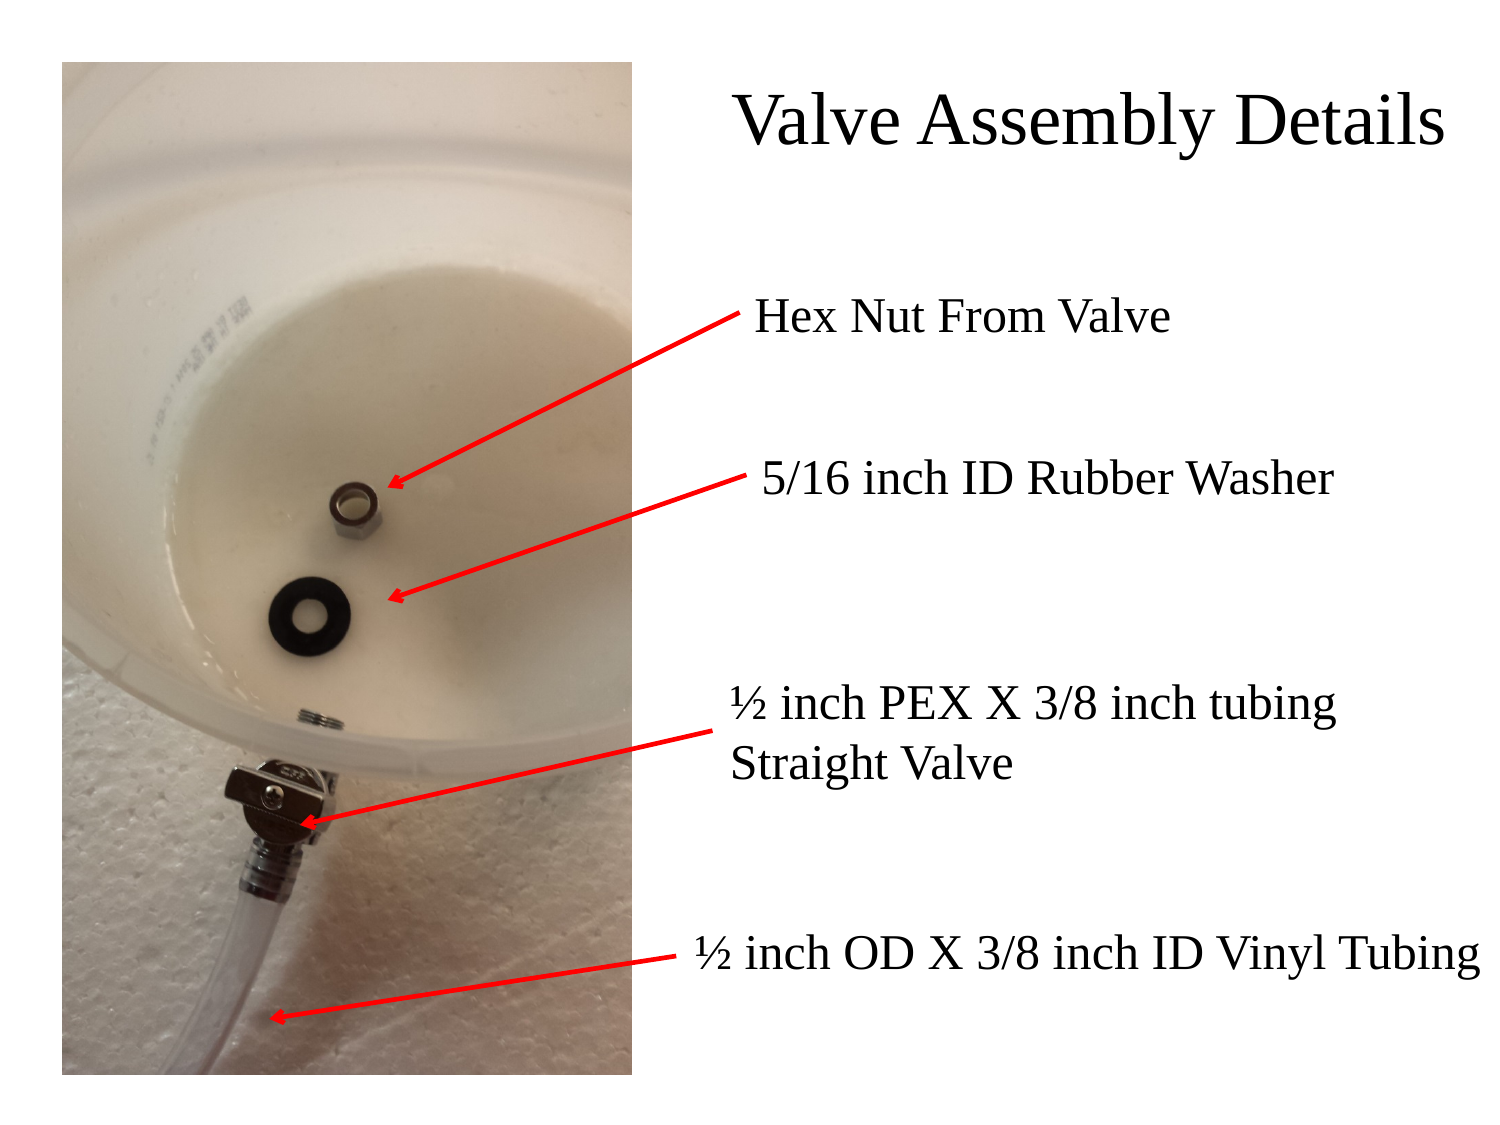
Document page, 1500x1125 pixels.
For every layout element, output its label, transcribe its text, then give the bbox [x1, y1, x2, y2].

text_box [387, 312, 738, 475]
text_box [387, 475, 738, 601]
text_box ½ inch OD X 3/8 inch ID Vinyl Tubing [679, 911, 1496, 987]
picture [62, 62, 633, 1076]
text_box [268, 955, 677, 1020]
text_box Hex Nut From Valve [739, 274, 1187, 350]
text_box 5/16 inch ID Rubber Washer [746, 437, 1350, 513]
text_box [299, 730, 713, 826]
text_box ½ inch PEX X 3/8 inch tubing Straight Valve [715, 662, 1353, 798]
text_box Valve Assembly Details [716, 62, 1463, 168]
